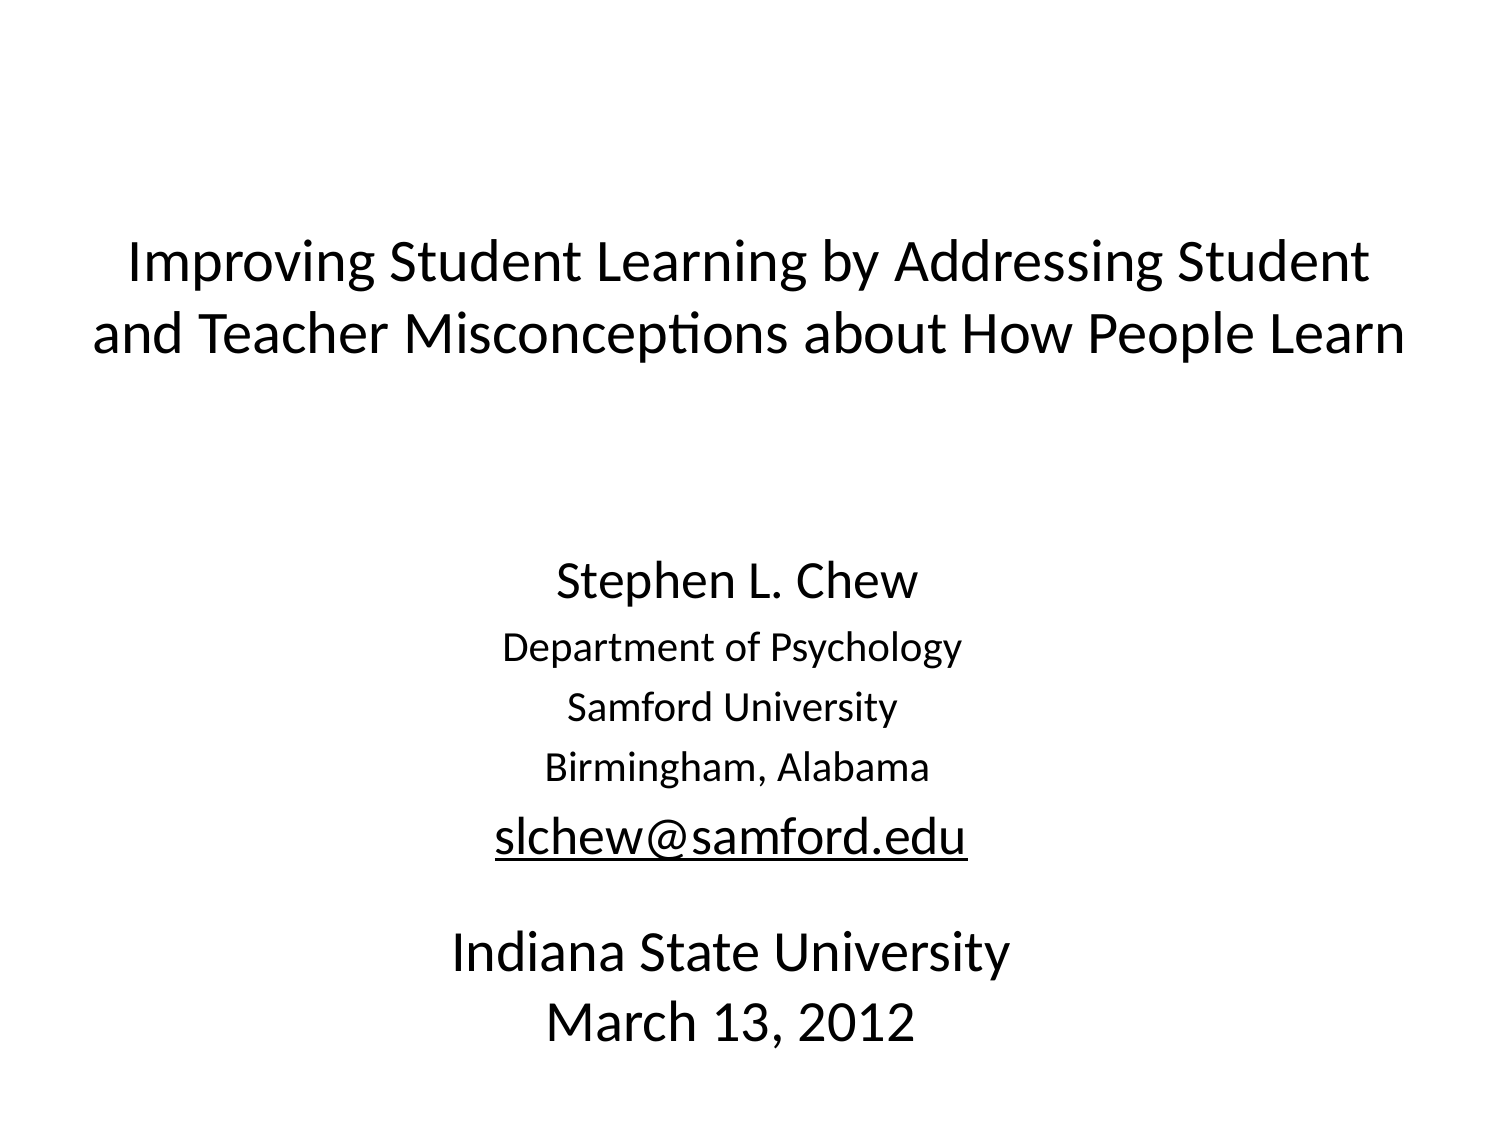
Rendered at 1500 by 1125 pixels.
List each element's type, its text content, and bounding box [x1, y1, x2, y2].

title Improving Student Learning by Addressing Student and Teacher Misconceptions about How People Learn [75, 208, 1425, 450]
subtitle Stephen L. Chew Department of Psychology Samford University Birmingham, Alabama slchew@samford.edu [212, 537, 1263, 875]
text_box Indiana State University March 13, 2012 [275, 905, 1187, 1061]
